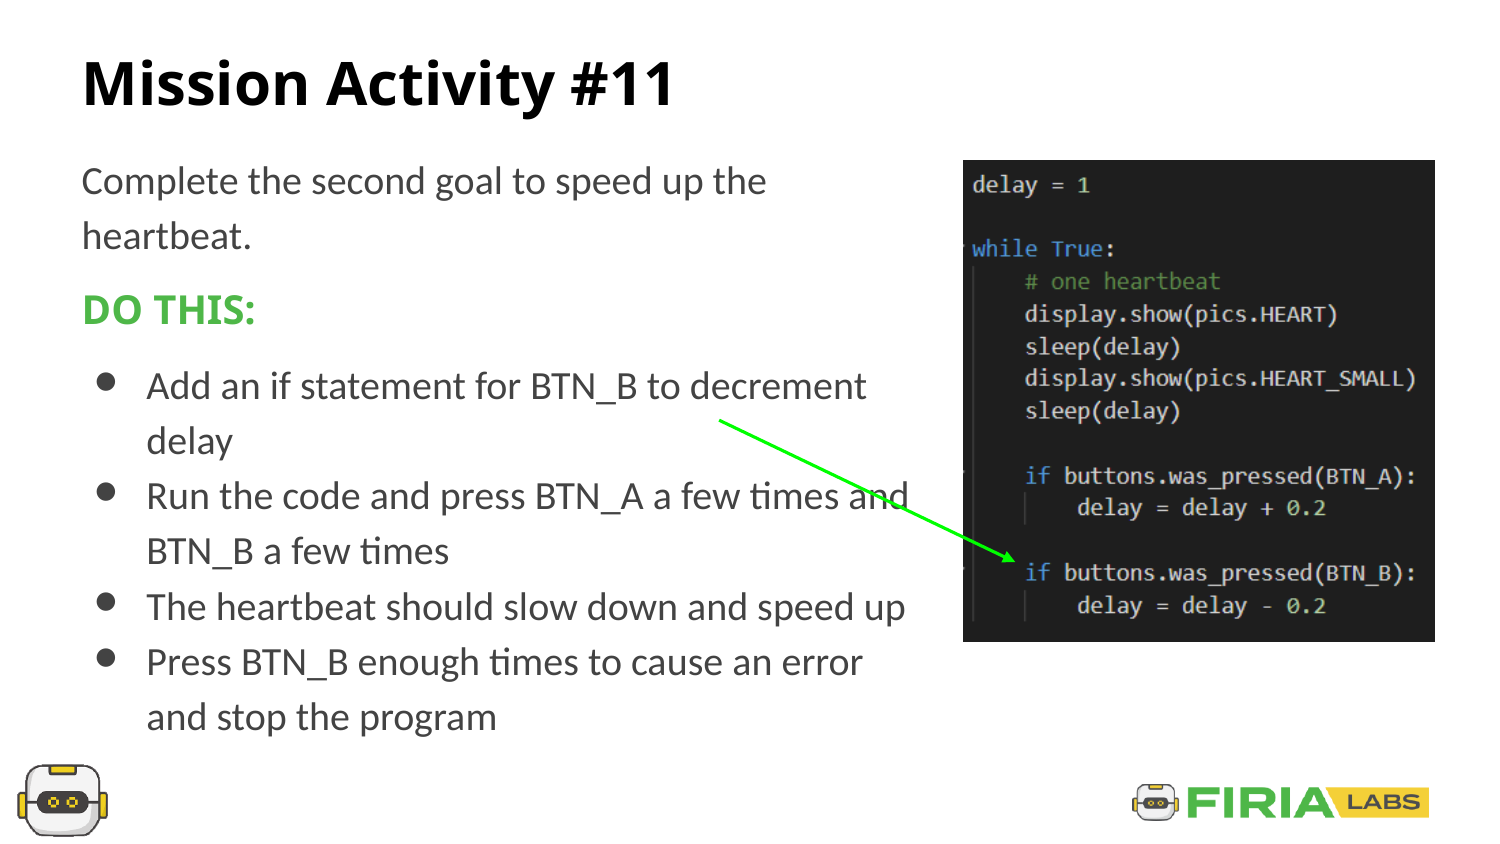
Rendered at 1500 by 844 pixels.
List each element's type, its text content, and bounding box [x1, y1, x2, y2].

picture [962, 160, 1436, 642]
list Complete the second goal to speed up the heartbeat. DO THIS: Add an if statement for BTN_B to decrement delay Run the code and press BTN_A a few times and BTN_B a few times The heartbeat should slow down and speed up Press BTN_B enough times to cause an error and stop the program [66, 132, 936, 800]
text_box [718, 419, 1016, 563]
title Mission Activity #11 [66, 30, 1449, 133]
picture [17, 764, 108, 837]
picture [1121, 777, 1436, 826]
